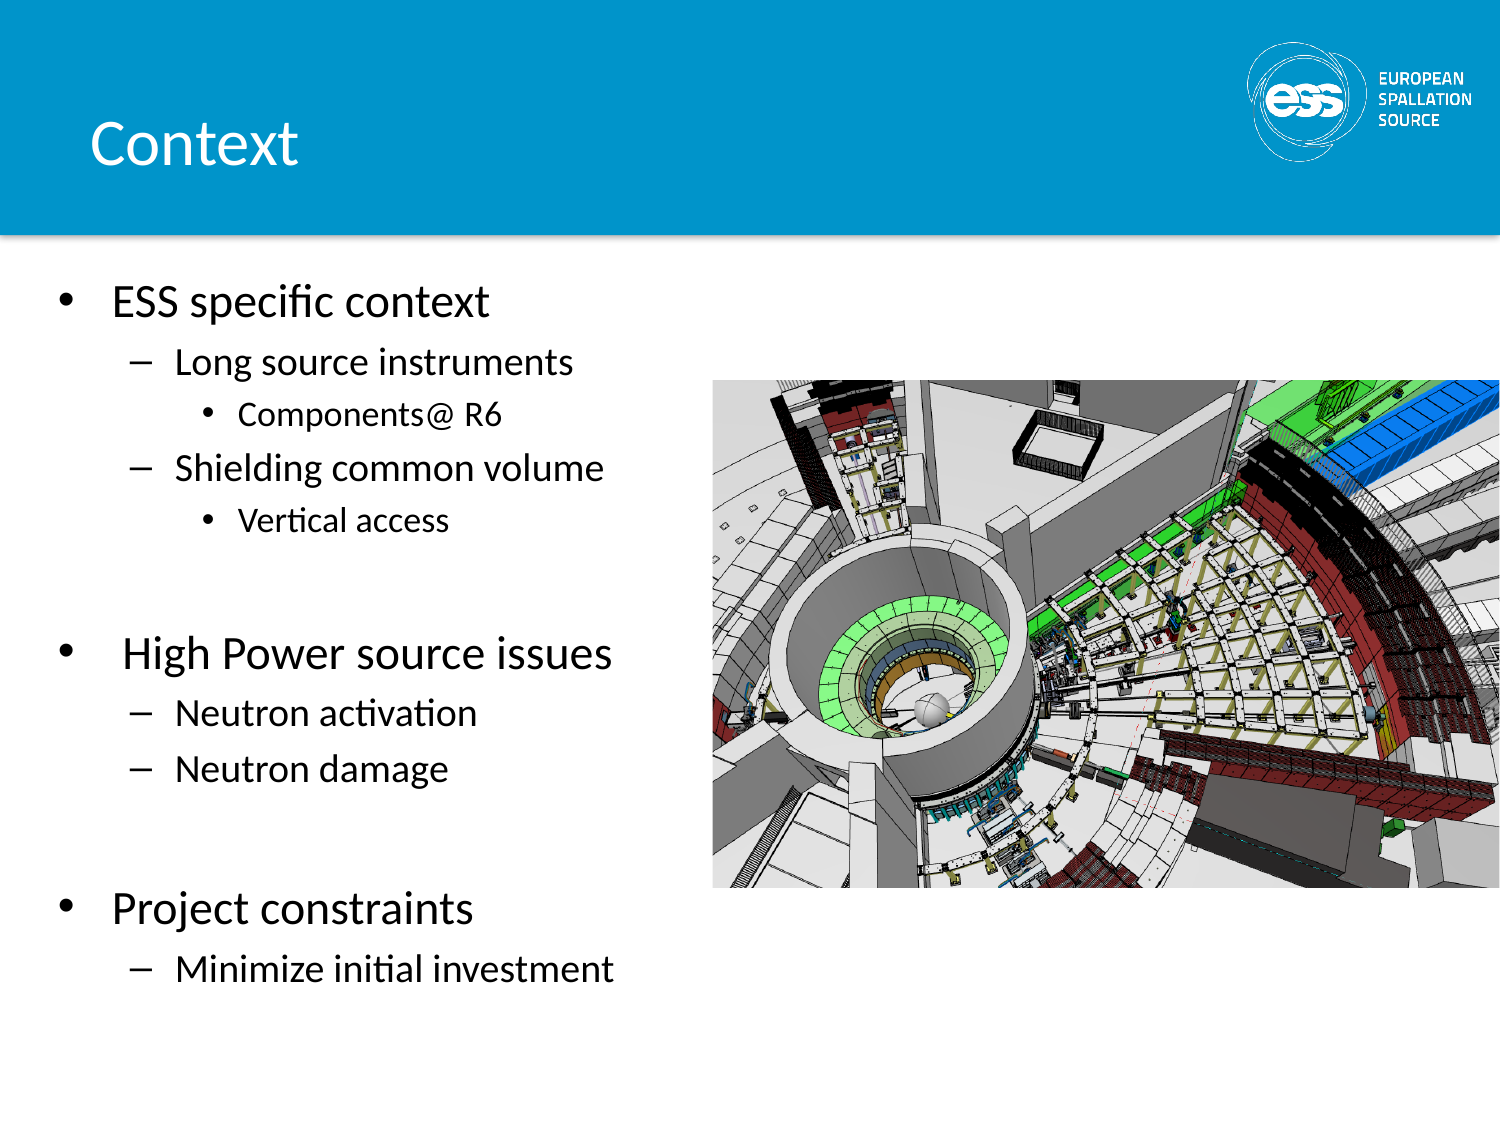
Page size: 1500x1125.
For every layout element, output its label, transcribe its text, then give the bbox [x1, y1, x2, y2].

picture [1432, 114, 1438, 126]
picture [1400, 115, 1408, 126]
picture [1434, 73, 1440, 84]
picture [712, 379, 1500, 888]
picture [1391, 73, 1397, 84]
picture [1427, 99, 1435, 104]
list ESS specific context Long source instruments Components@ R6 Shielding common volume Vertical access High Power source issues Neutron activation Neutron damage Project constraints Minimize initial investment [42, 262, 708, 1005]
picture [1412, 114, 1420, 125]
title Context [75, 45, 1247, 233]
picture [1380, 73, 1386, 84]
picture [1266, 84, 1345, 116]
picture [1401, 73, 1407, 84]
picture [1414, 74, 1420, 84]
picture [1454, 73, 1458, 84]
picture [1423, 73, 1431, 84]
